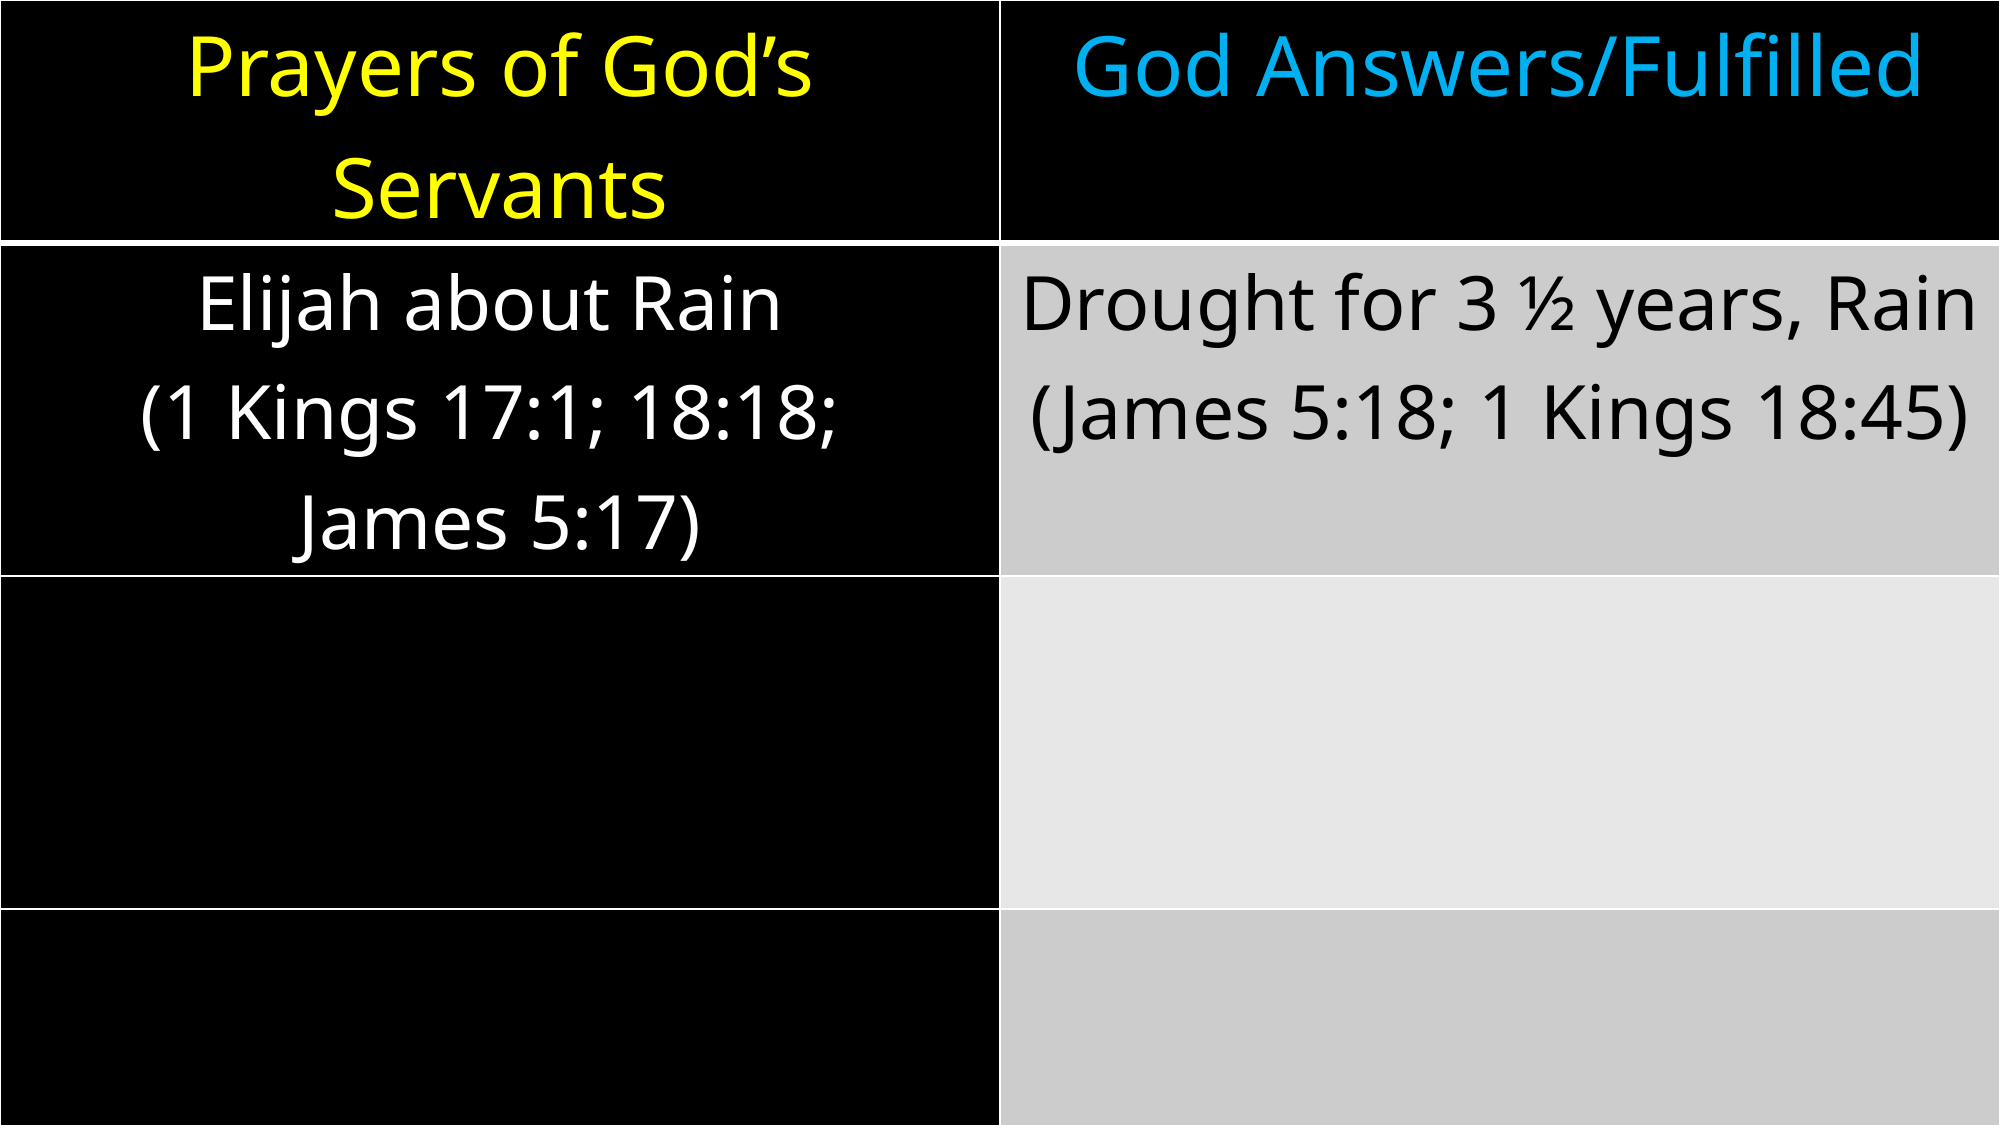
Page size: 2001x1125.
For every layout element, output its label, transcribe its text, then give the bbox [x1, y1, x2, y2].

table_cell [1001, 577, 1999, 908]
table_header Prayers of God’s Servants [1, 1, 999, 240]
table_cell Drought for 3 ½ years, Rain (James 5:18; 1 Kings 18:45) [1001, 246, 1999, 575]
table_cell [1, 910, 999, 1125]
table_cell Elijah about Rain (1 Kings 17:1; 18:18; James 5:17) [1, 246, 999, 575]
table_header God Answers/Fulfilled [1001, 1, 1999, 240]
table_cell [1, 577, 999, 908]
table_cell [1001, 910, 1999, 1125]
